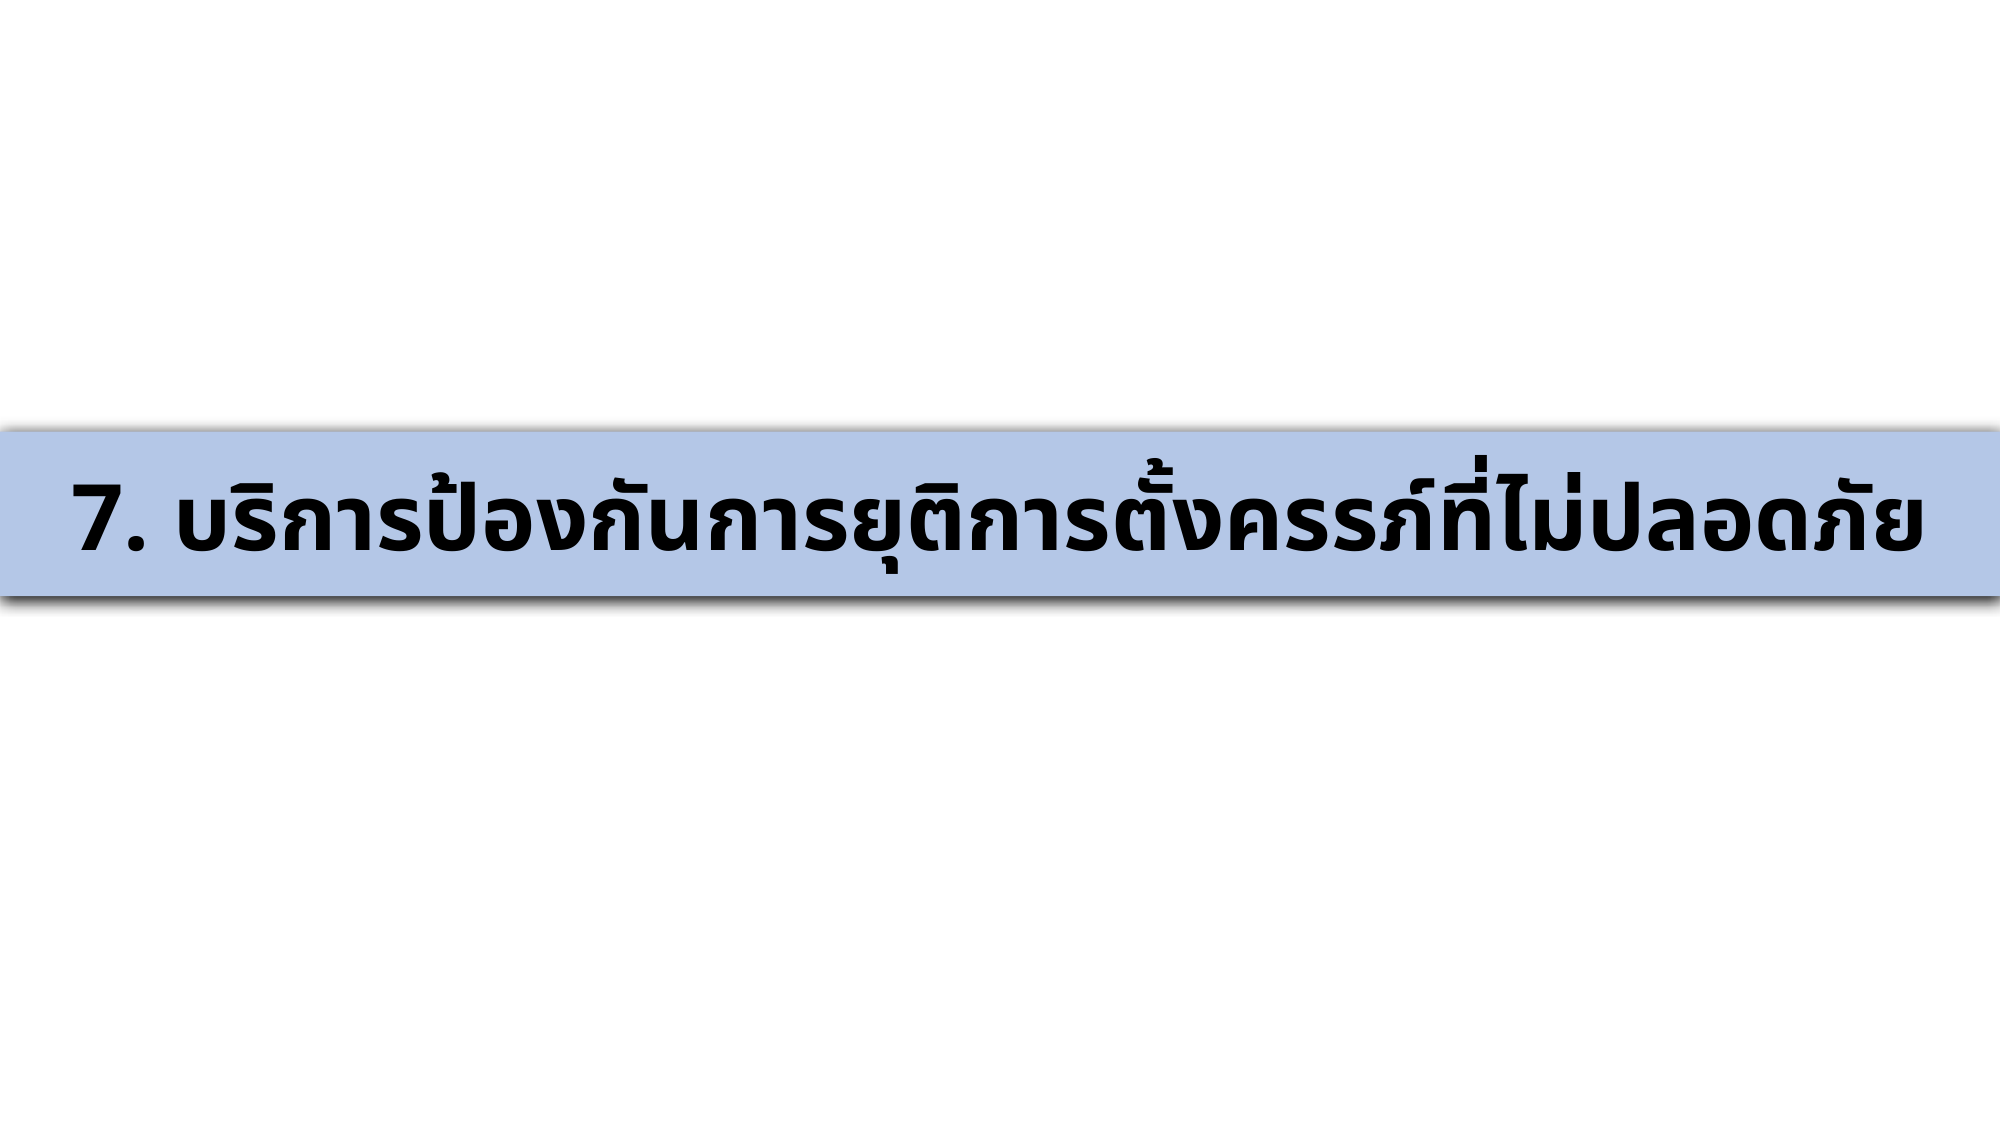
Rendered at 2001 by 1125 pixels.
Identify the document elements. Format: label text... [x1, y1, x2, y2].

text_box 7. บริการป้องกันการยุติการตั้งครรภ์ที่ไม่ปลอดภัย [0, 431, 2000, 597]
